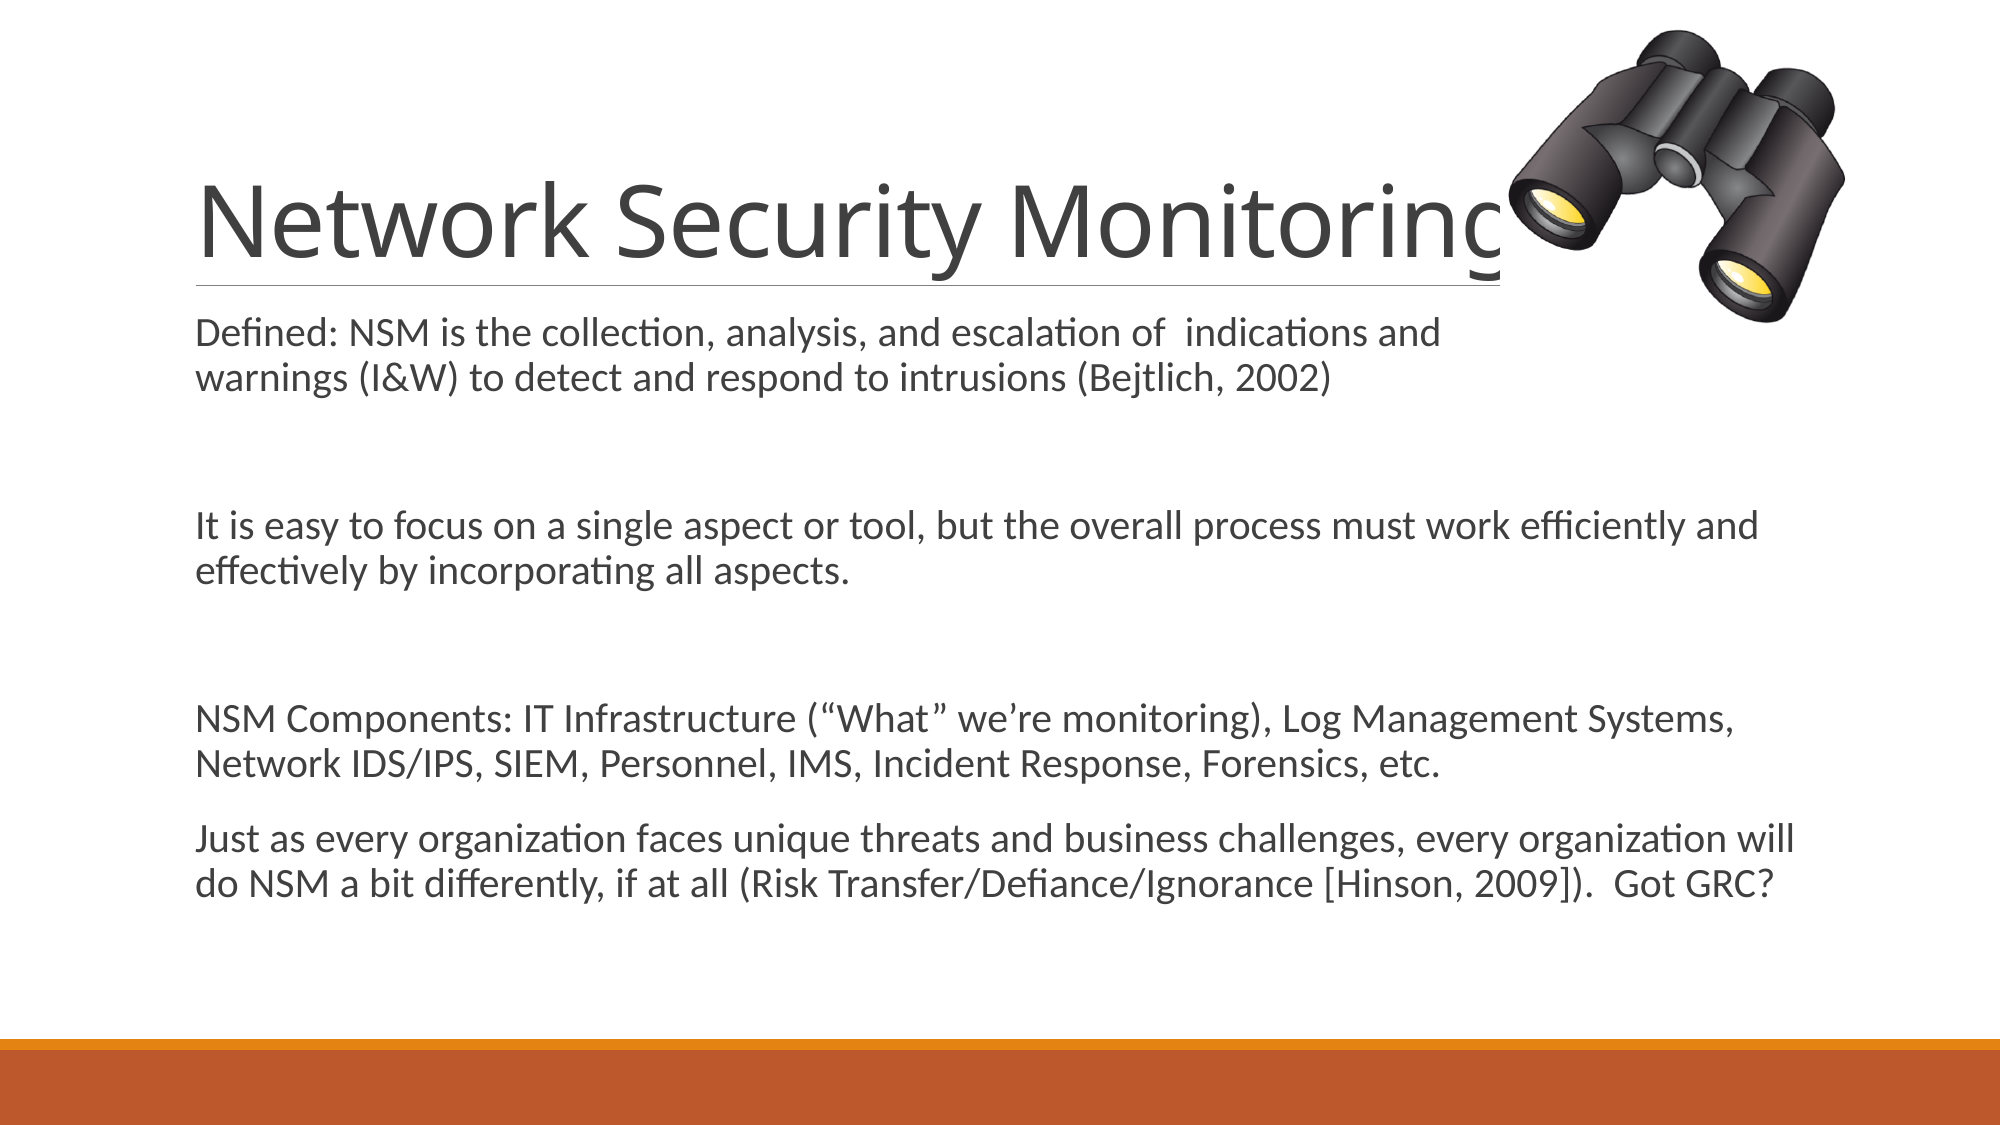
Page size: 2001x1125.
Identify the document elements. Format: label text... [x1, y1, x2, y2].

picture [1499, 0, 1854, 354]
list Defined: NSM is the collection, analysis, and escalation of indications and warnings (I&W) to detect and respond to intrusions (Bejtlich, 2002) It is easy to focus on a single aspect or tool, but the overall process must work efficiently and effectively by incorporating all aspects. NSM Components: IT Infrastructure (“What” we’re monitoring), Log Management Systems, Network IDS/IPS, SIEM, Personnel, IMS, Incident Response, Forensics, etc. Just as every organization faces unique threats and business challenges, every organization will do NSM a bit differently, if at all (Risk Transfer/Defiance/Ignorance [Hinson, 2009]). Got GRC? [180, 302, 1830, 963]
title Network Security Monitoring [180, 47, 1496, 285]
